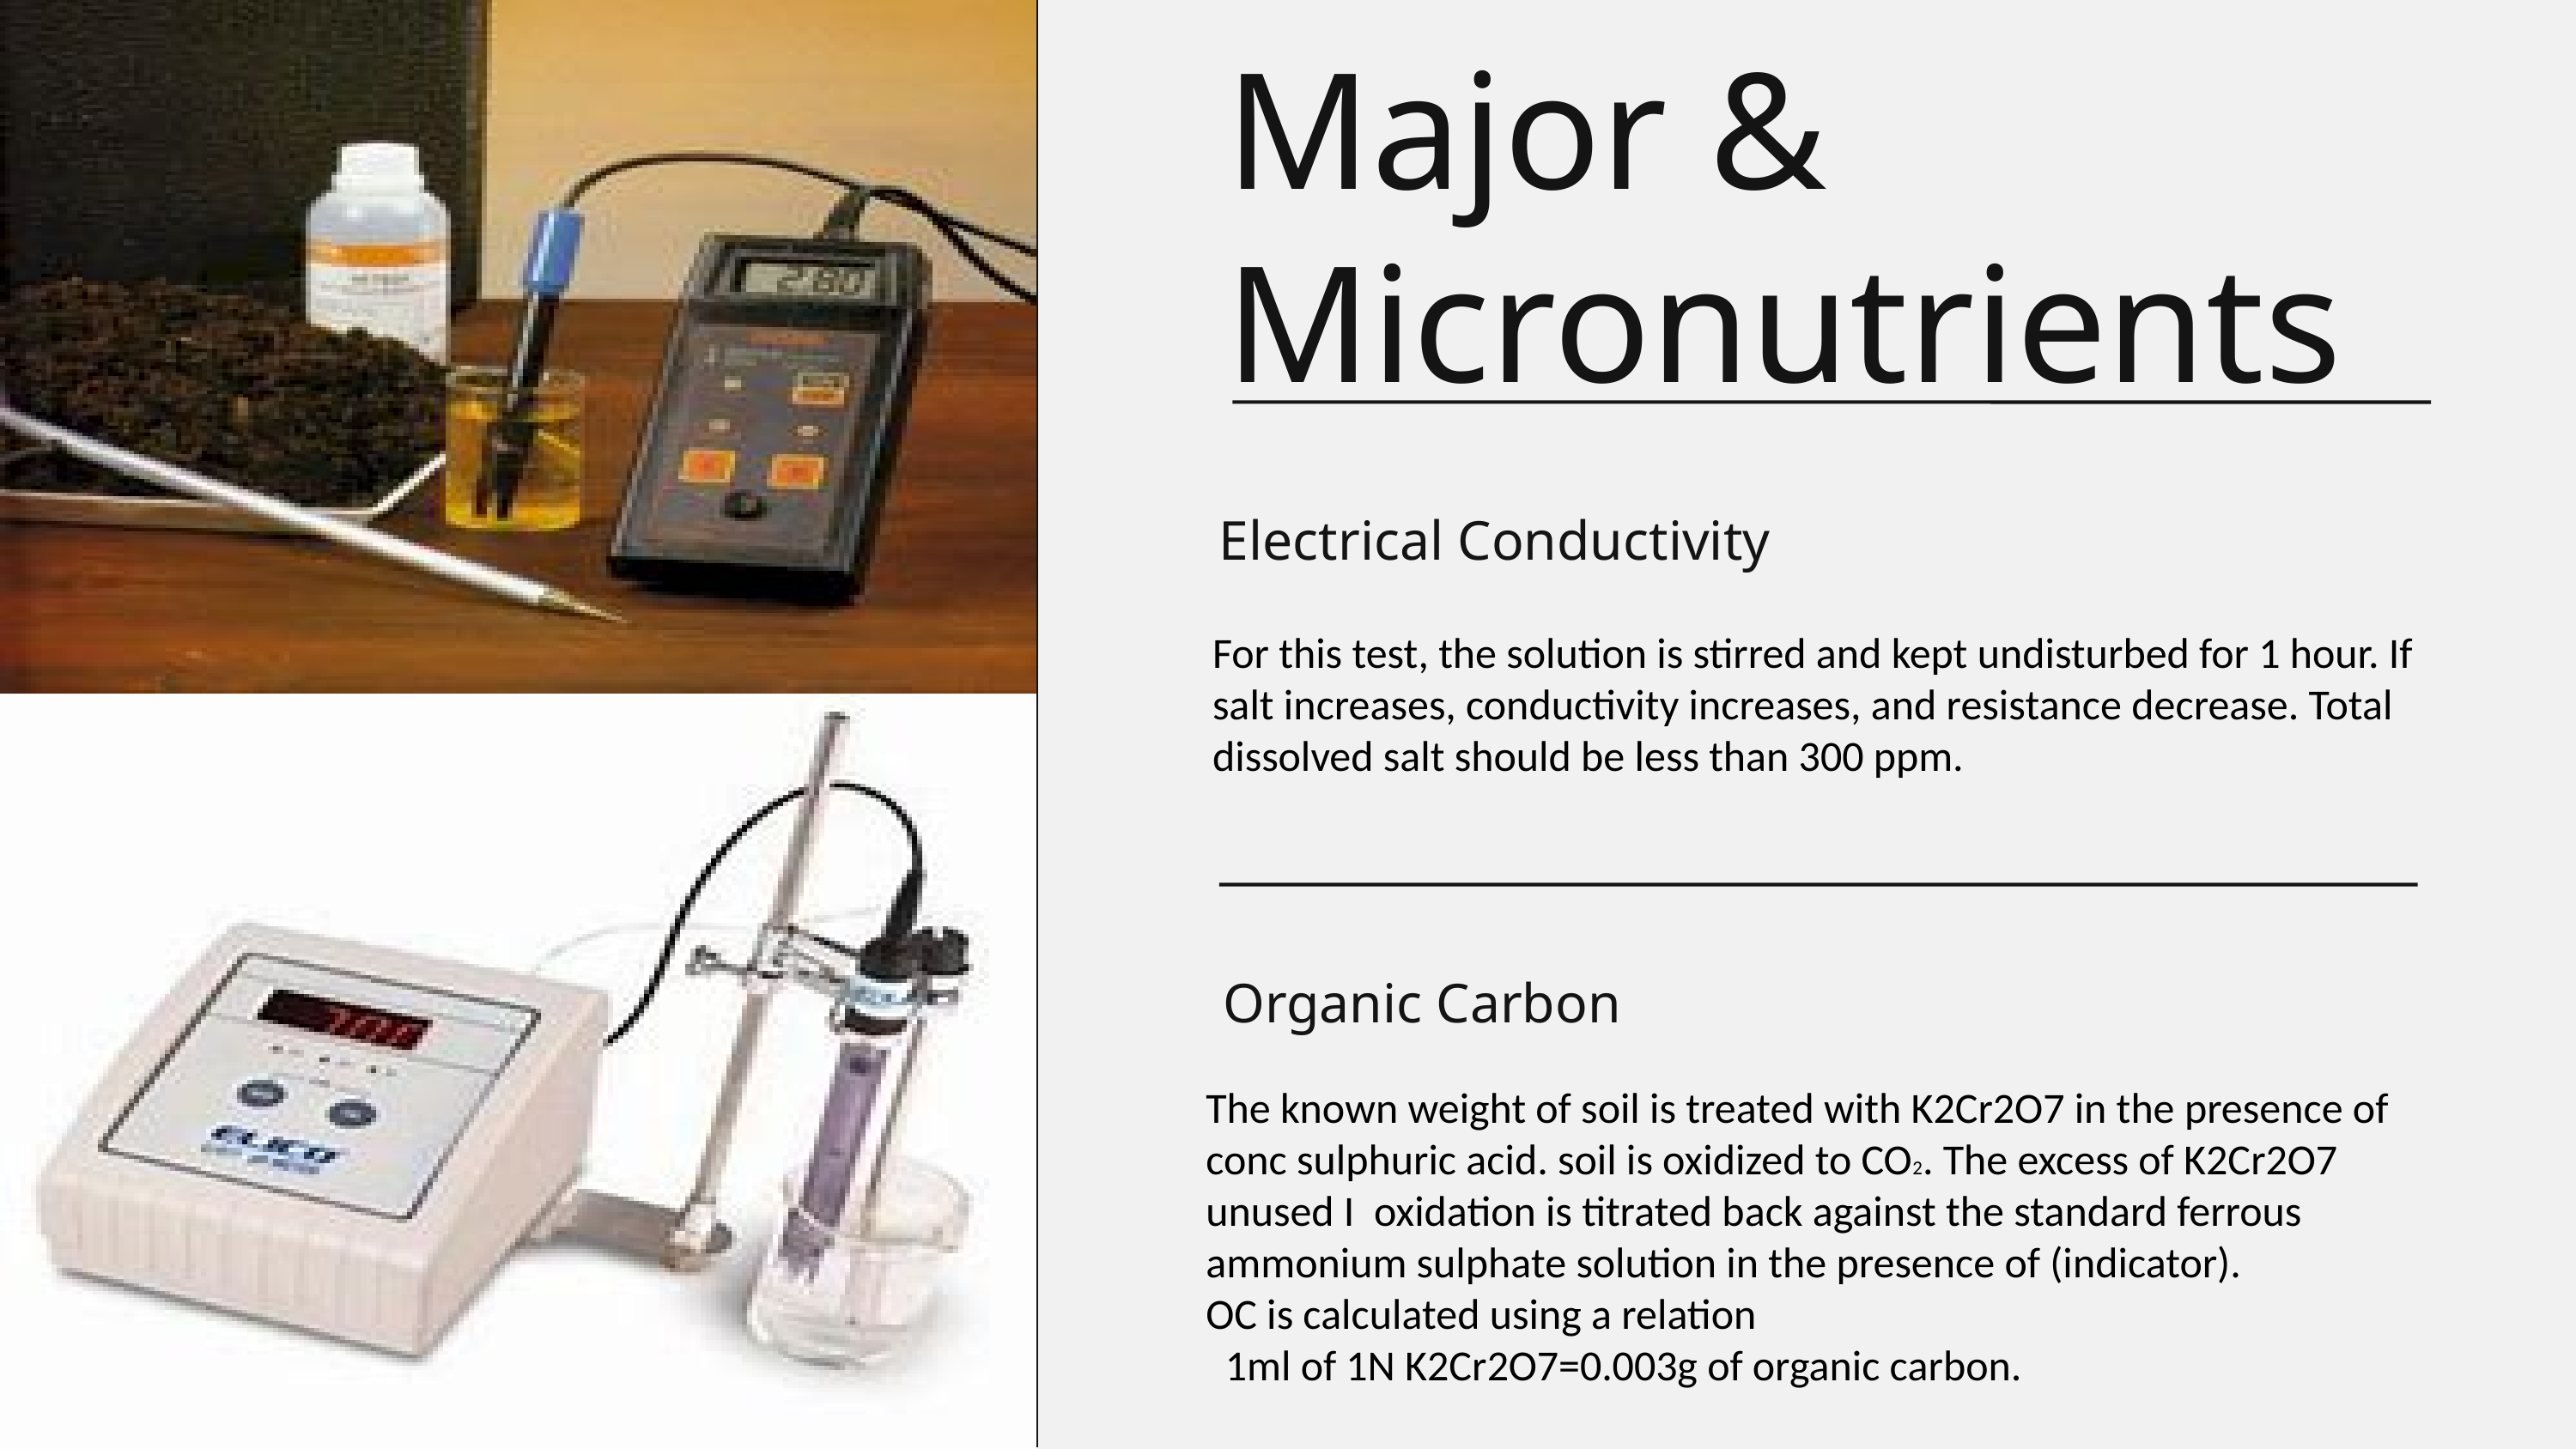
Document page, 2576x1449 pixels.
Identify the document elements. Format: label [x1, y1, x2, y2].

text_box [1206, 27, 2439, 1449]
picture [0, 0, 1037, 1449]
